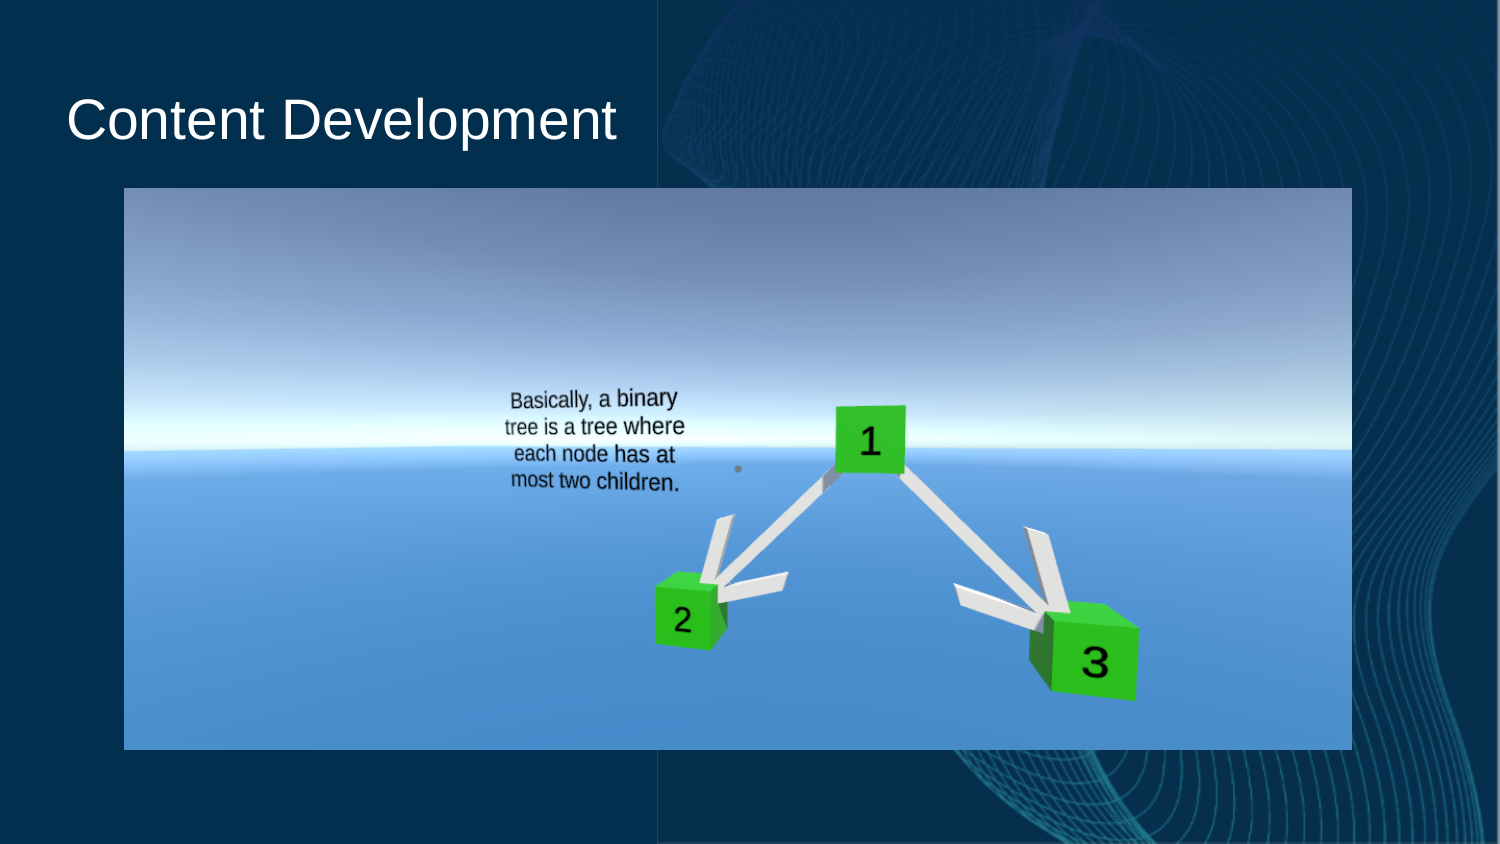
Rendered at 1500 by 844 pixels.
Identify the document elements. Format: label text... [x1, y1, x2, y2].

picture [123, 0, 1500, 844]
title Content Development [51, 72, 1449, 167]
